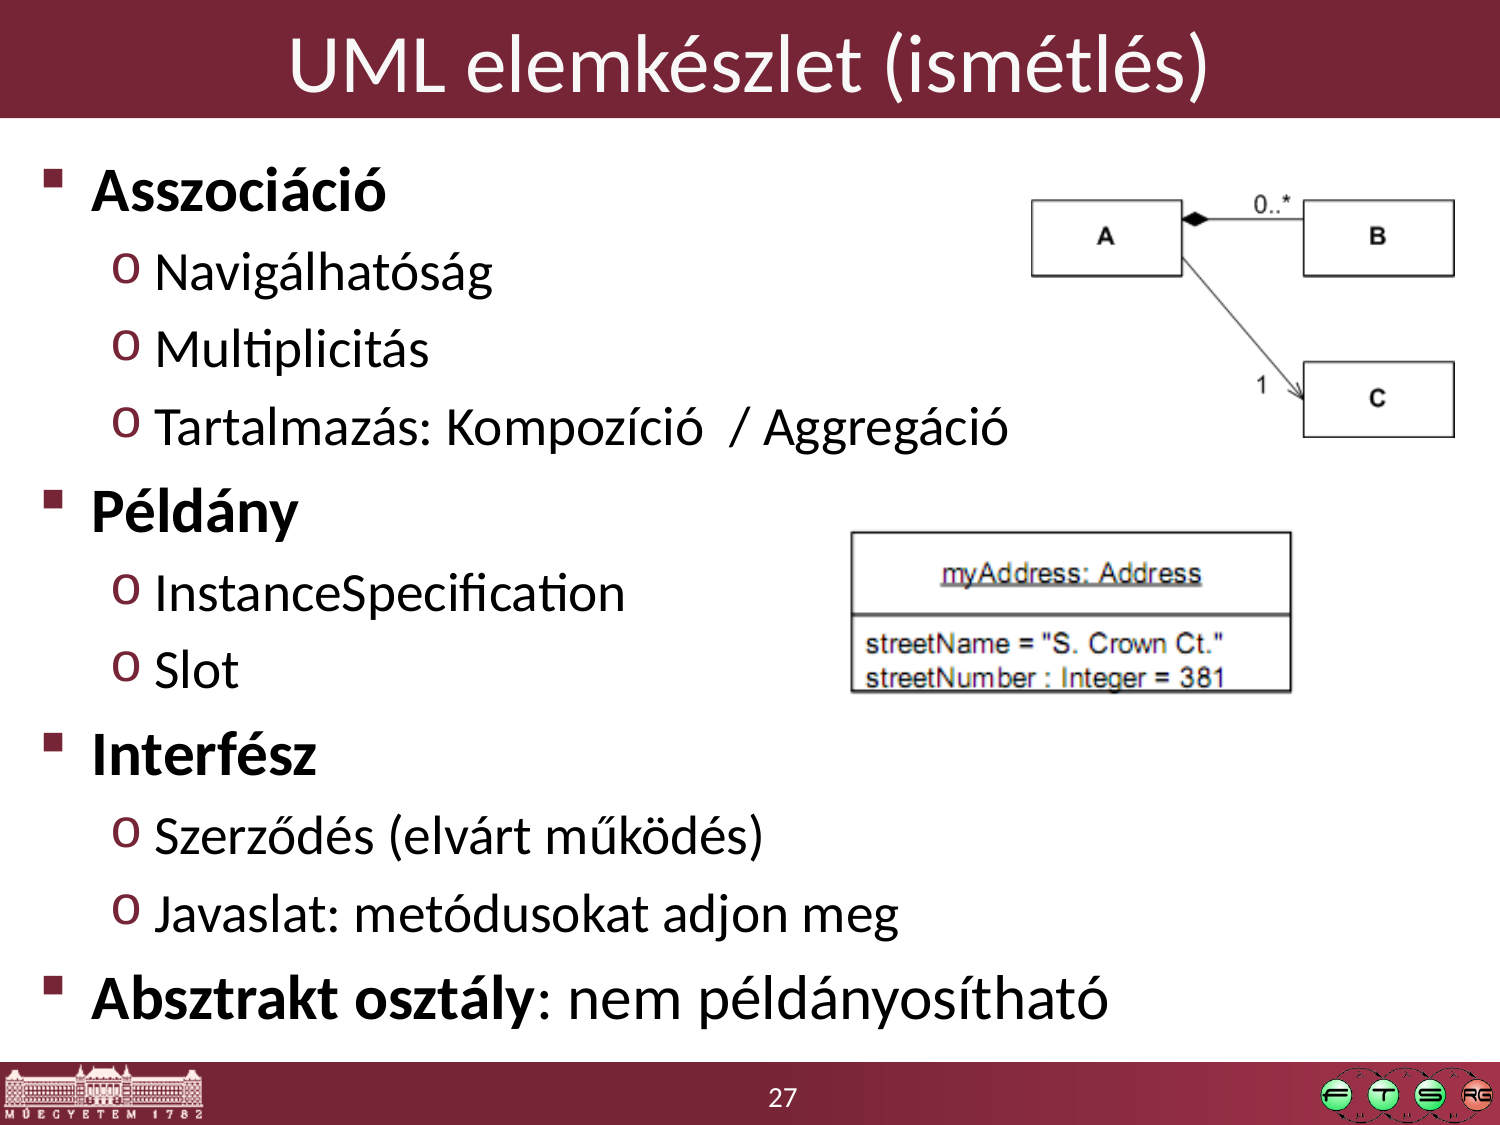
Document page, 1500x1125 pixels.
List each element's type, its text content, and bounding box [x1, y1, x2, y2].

picture [1030, 187, 1455, 438]
picture [1318, 1065, 1494, 1125]
picture [831, 515, 1305, 705]
picture [0, 1063, 209, 1123]
list Asszociáció Navigálhatóság Multiplicitás Tartalmazás: Kompozíció / Aggregáció Példány InstanceSpecification Slot Interfész Szerződés (elvárt működés) Javaslat: metódusokat adjon meg Absztrakt osztály: nem példányosítható [23, 140, 1477, 1048]
title UML elemkészlet (ismétlés) [0, 0, 1500, 119]
